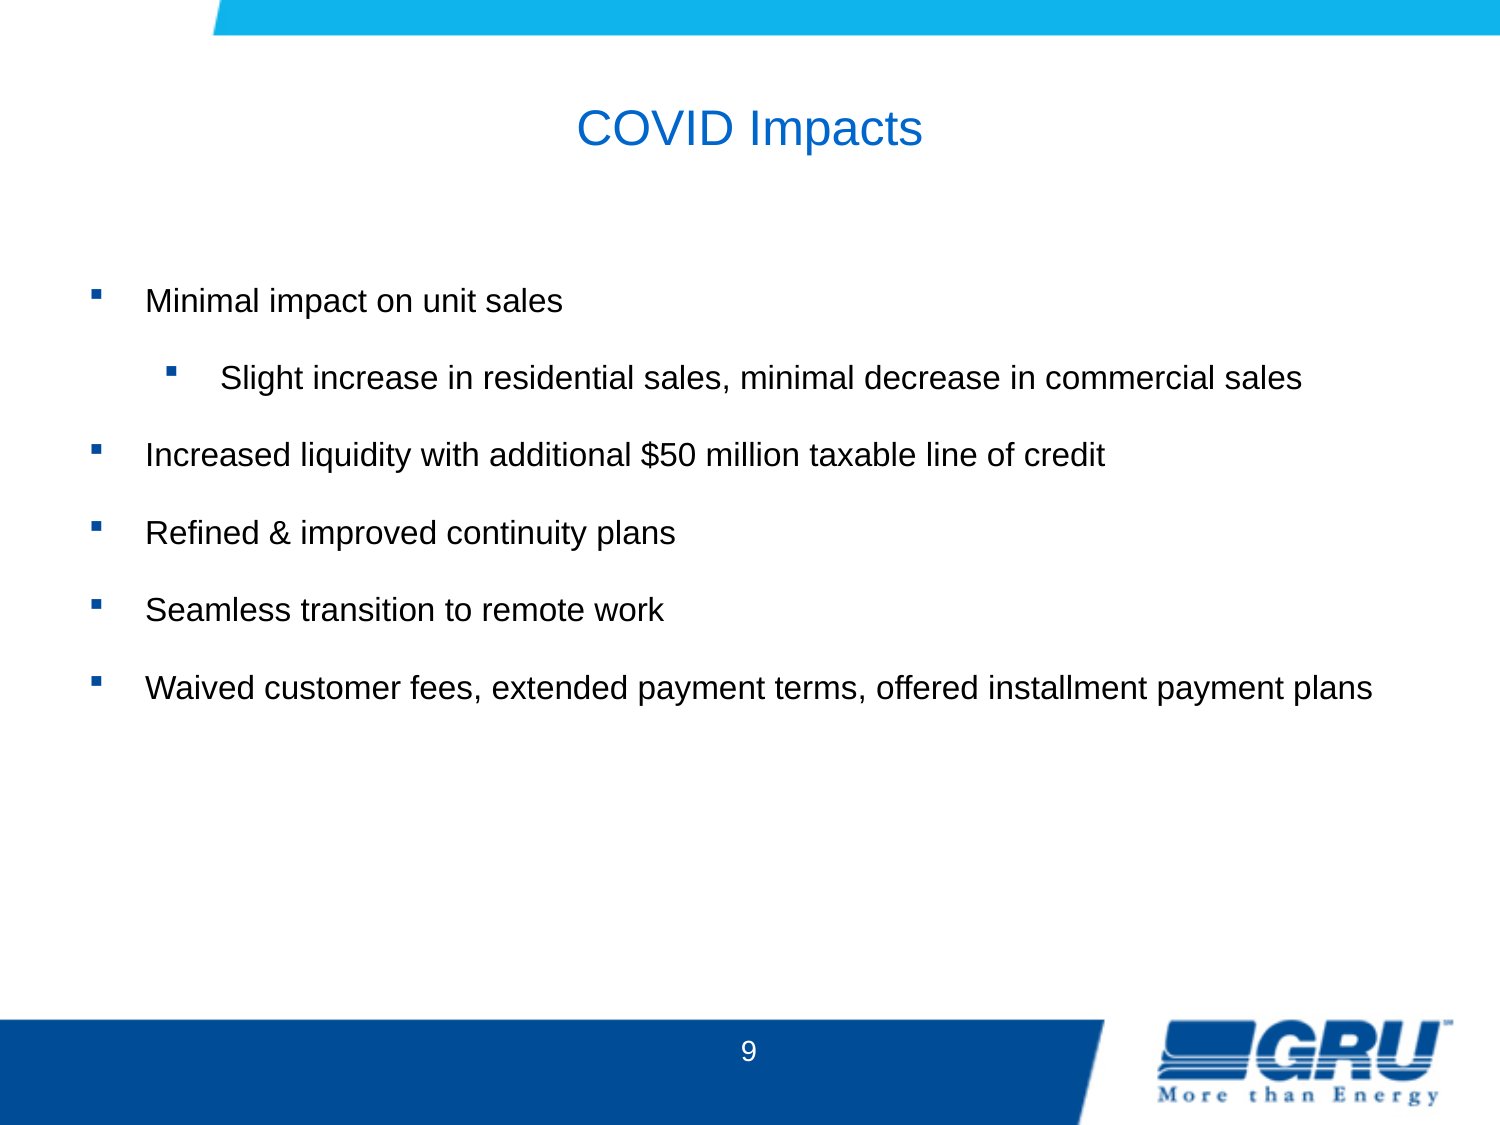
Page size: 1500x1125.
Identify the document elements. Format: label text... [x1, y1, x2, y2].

title COVID Impacts [112, 88, 1388, 162]
text_box Minimal impact on unit sales Slight increase in residential sales, minimal decrease in commercial sales Increased liquidity with additional $50 million taxable line of credit Refined & improved continuity plans Seamless transition to remote work Waived customer fees, extended payment terms, offered installment payment plans [73, 271, 1424, 867]
slide_number 9 [592, 1025, 906, 1100]
picture [0, 0, 1500, 1125]
